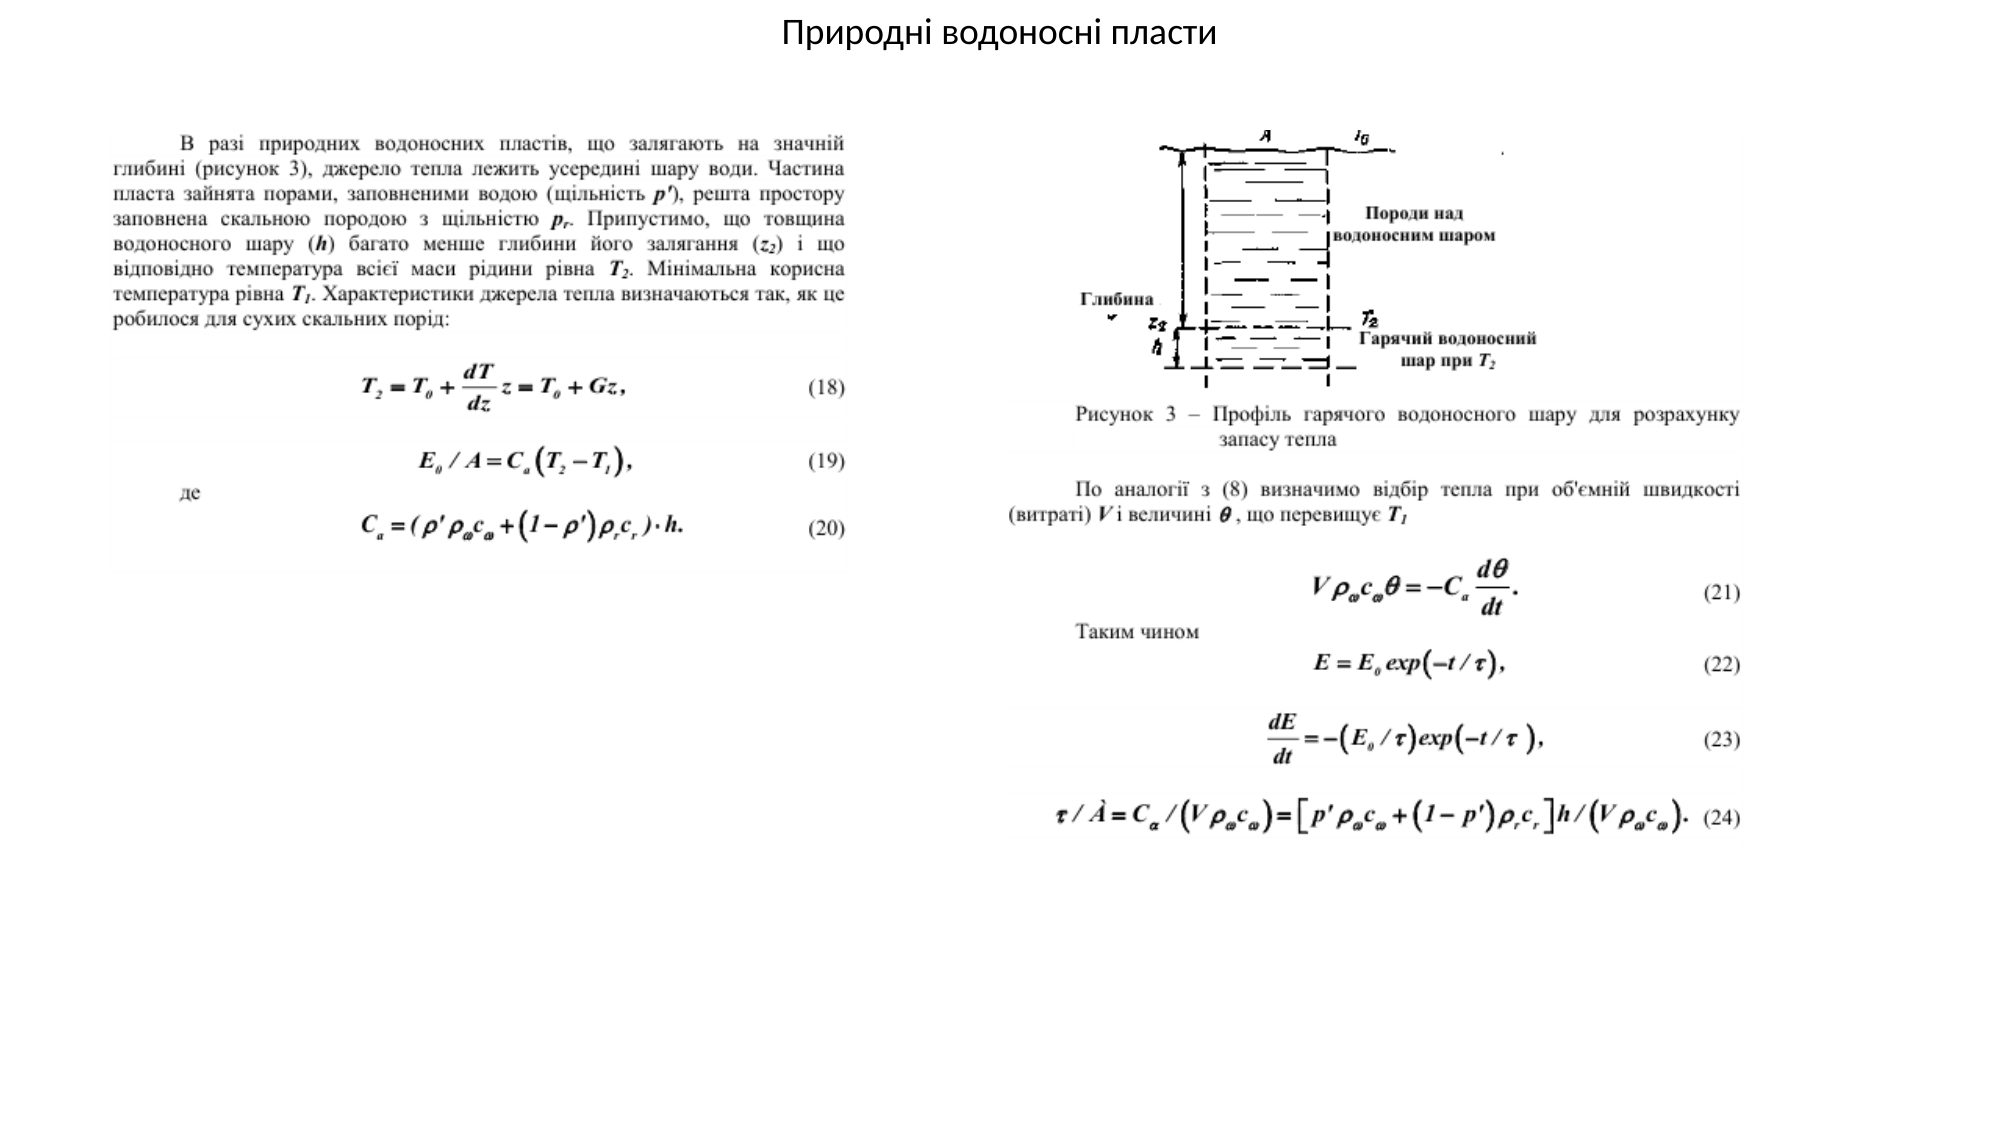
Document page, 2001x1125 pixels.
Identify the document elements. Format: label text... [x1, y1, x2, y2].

picture [1008, 130, 1757, 853]
picture [109, 130, 858, 577]
text_box Природні водоносні пласти [766, 0, 1234, 60]
